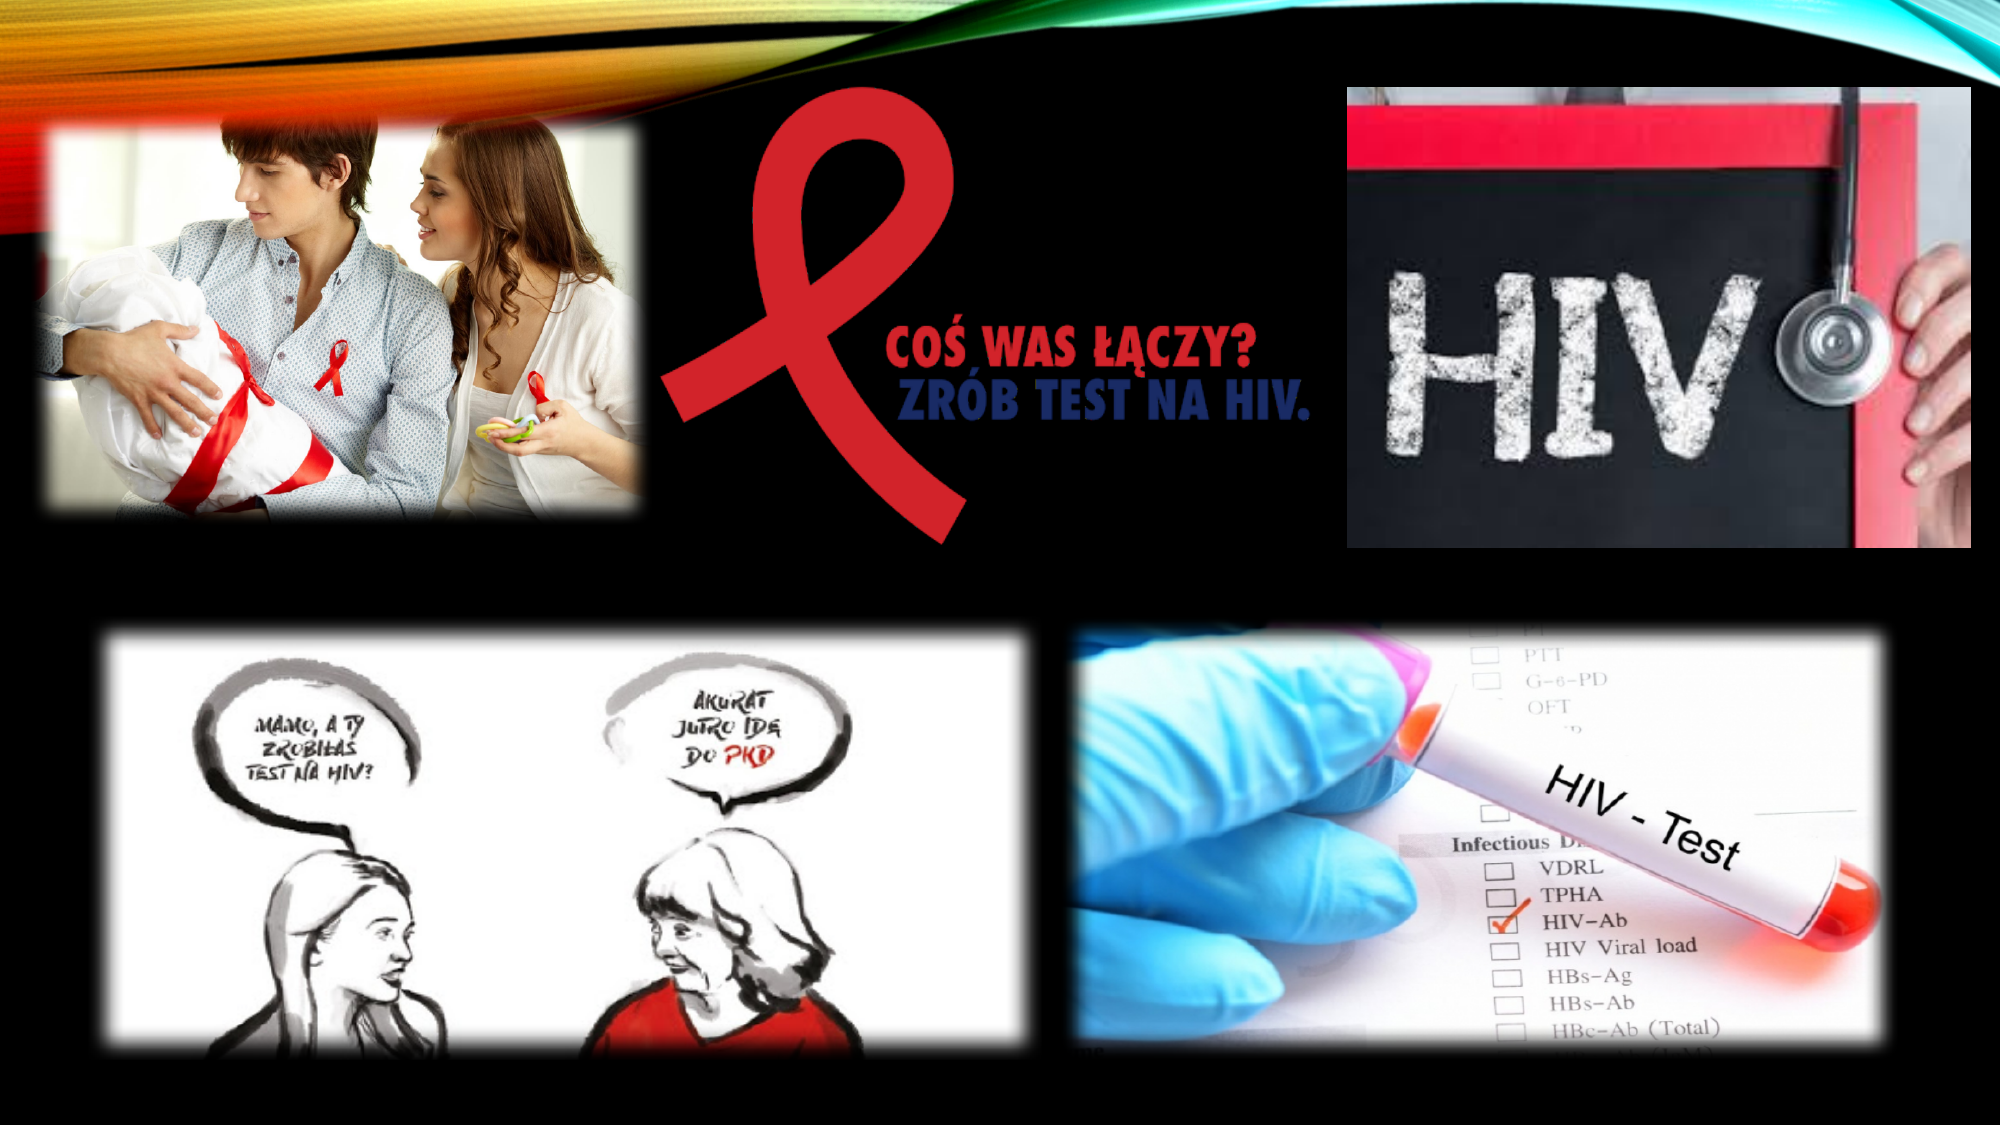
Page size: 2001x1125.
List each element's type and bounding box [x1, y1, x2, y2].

picture [1060, 616, 1899, 1060]
picture [0, 0, 2000, 574]
picture [88, 616, 1042, 1060]
